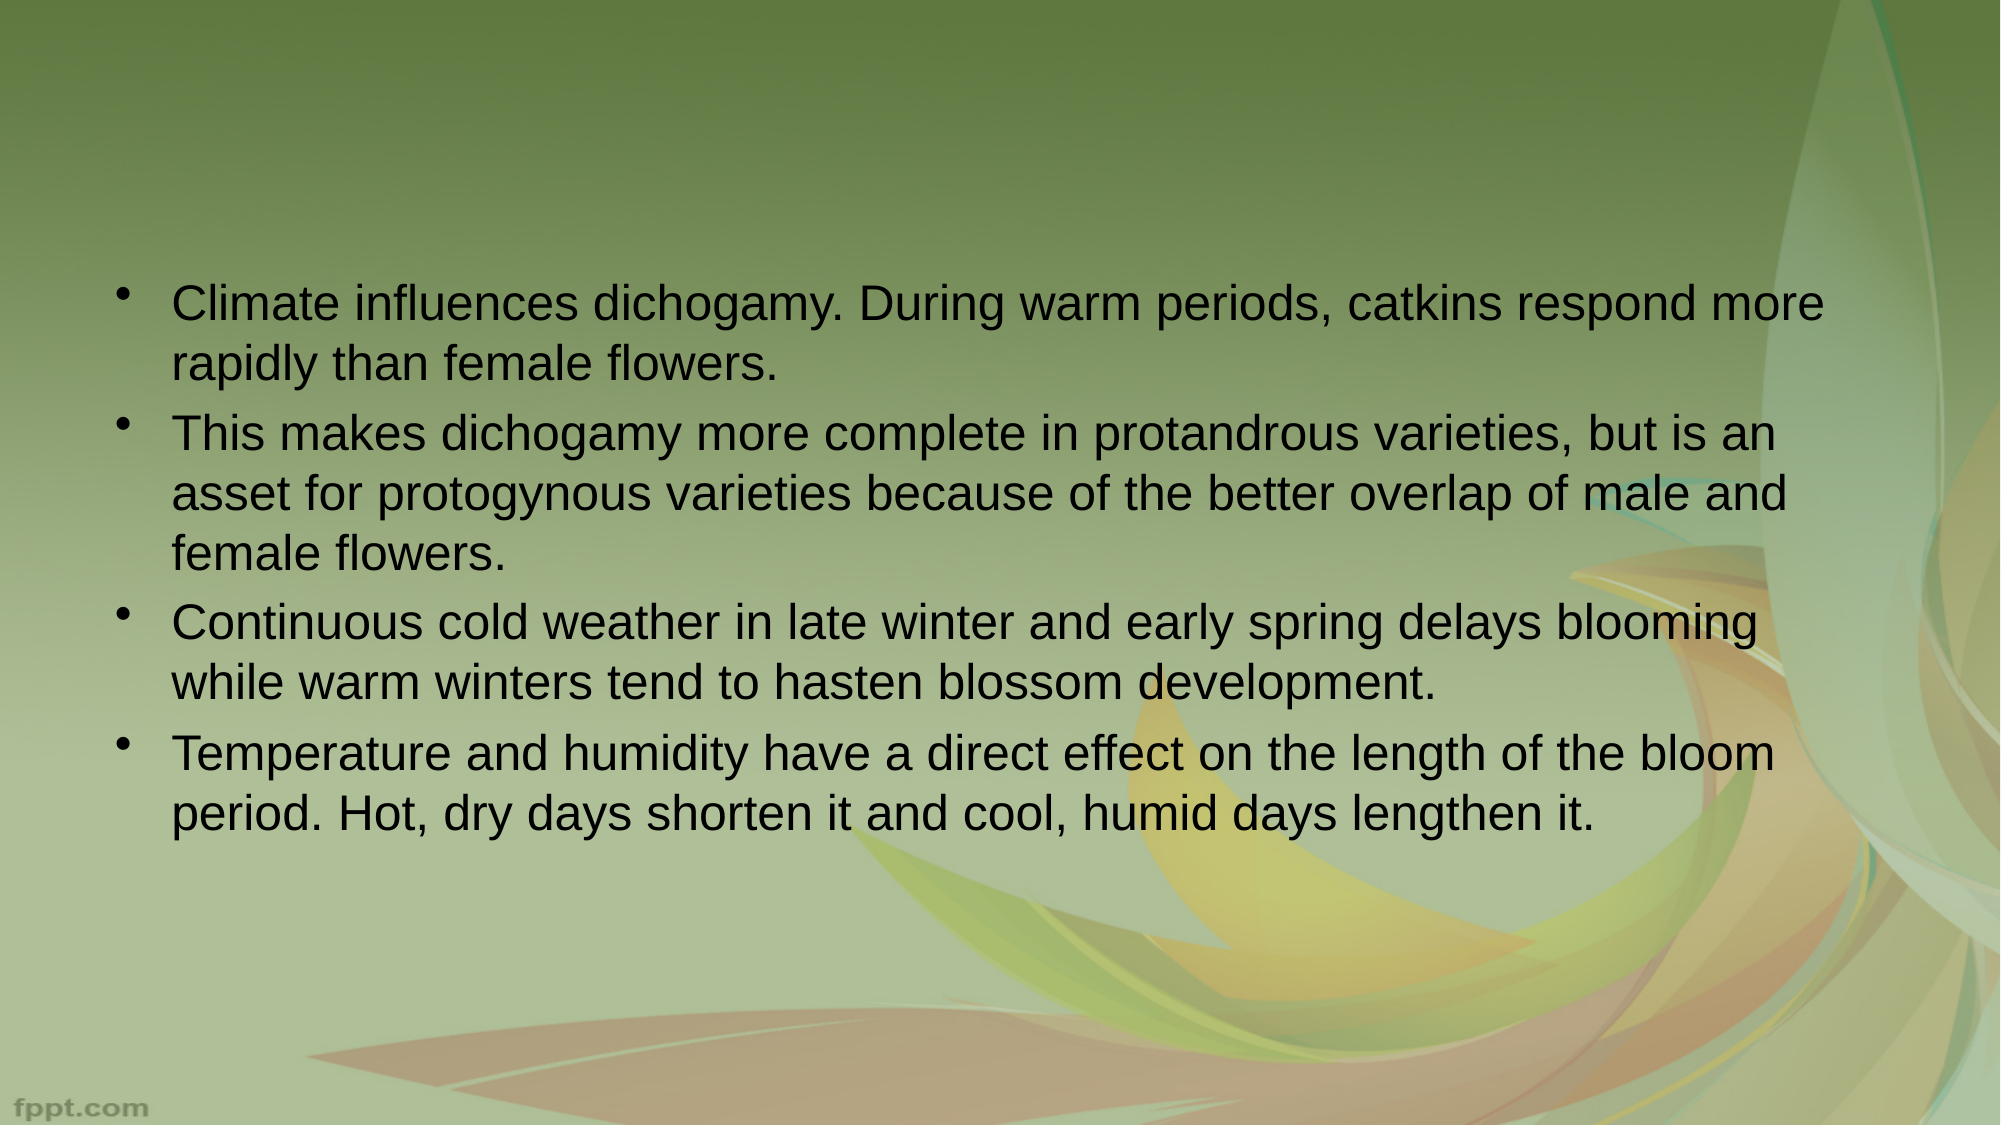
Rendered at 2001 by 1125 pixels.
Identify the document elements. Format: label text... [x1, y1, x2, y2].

picture [0, 0, 2001, 1125]
list Climate influences dichogamy. During warm periods, catkins respond more rapidly than female flowers. This makes dichogamy more complete in protandrous varieties, but is an asset for protogynous varieties because of the better overlap of male and female flowers. Continuous cold weather in late winter and early spring delays blooming while warm winters tend to hasten blossom development. Temperature and humidity have a direct effect on the length of the bloom period. Hot, dry days shorten it and cool, humid days lengthen it. [99, 262, 1900, 1005]
